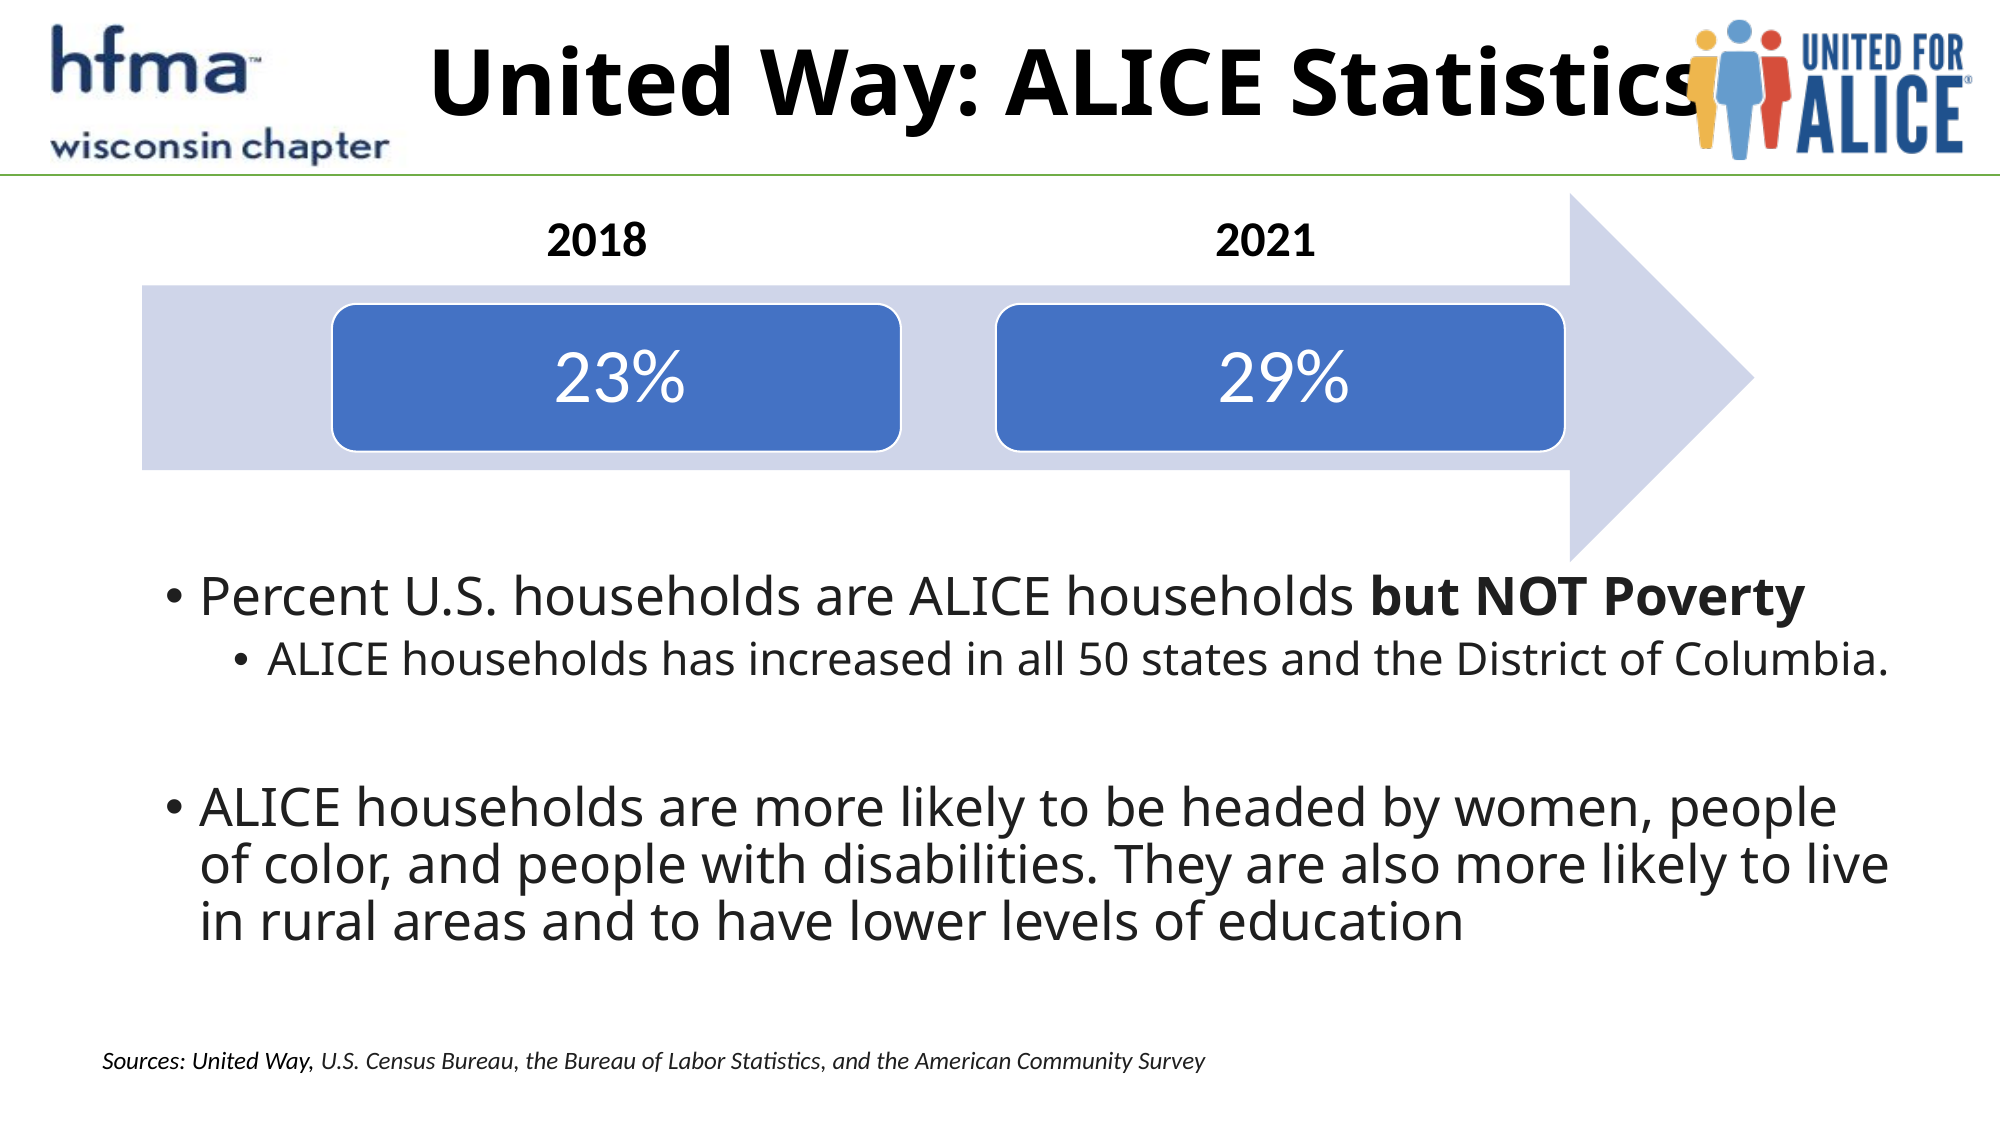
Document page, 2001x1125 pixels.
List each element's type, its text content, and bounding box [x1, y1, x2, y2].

text_box Sources: United Way, U.S. Census Bureau, the Bureau of Labor Statistics, and the American Community Survey [87, 1037, 1313, 1083]
title United Way: ALICE Statistics [412, 22, 1674, 150]
picture [1674, 12, 1988, 168]
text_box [0, 192, 1897, 563]
list Percent U.S. households are ALICE households but NOT Poverty ALICE households has increased in all 50 states and the District of Columbia. ALICE households are more likely to be headed by women, people of color, and people with disabilities. They are also more likely to live in rural areas and to have lower levels of education [150, 562, 1913, 1038]
picture [50, 0, 1238, 168]
